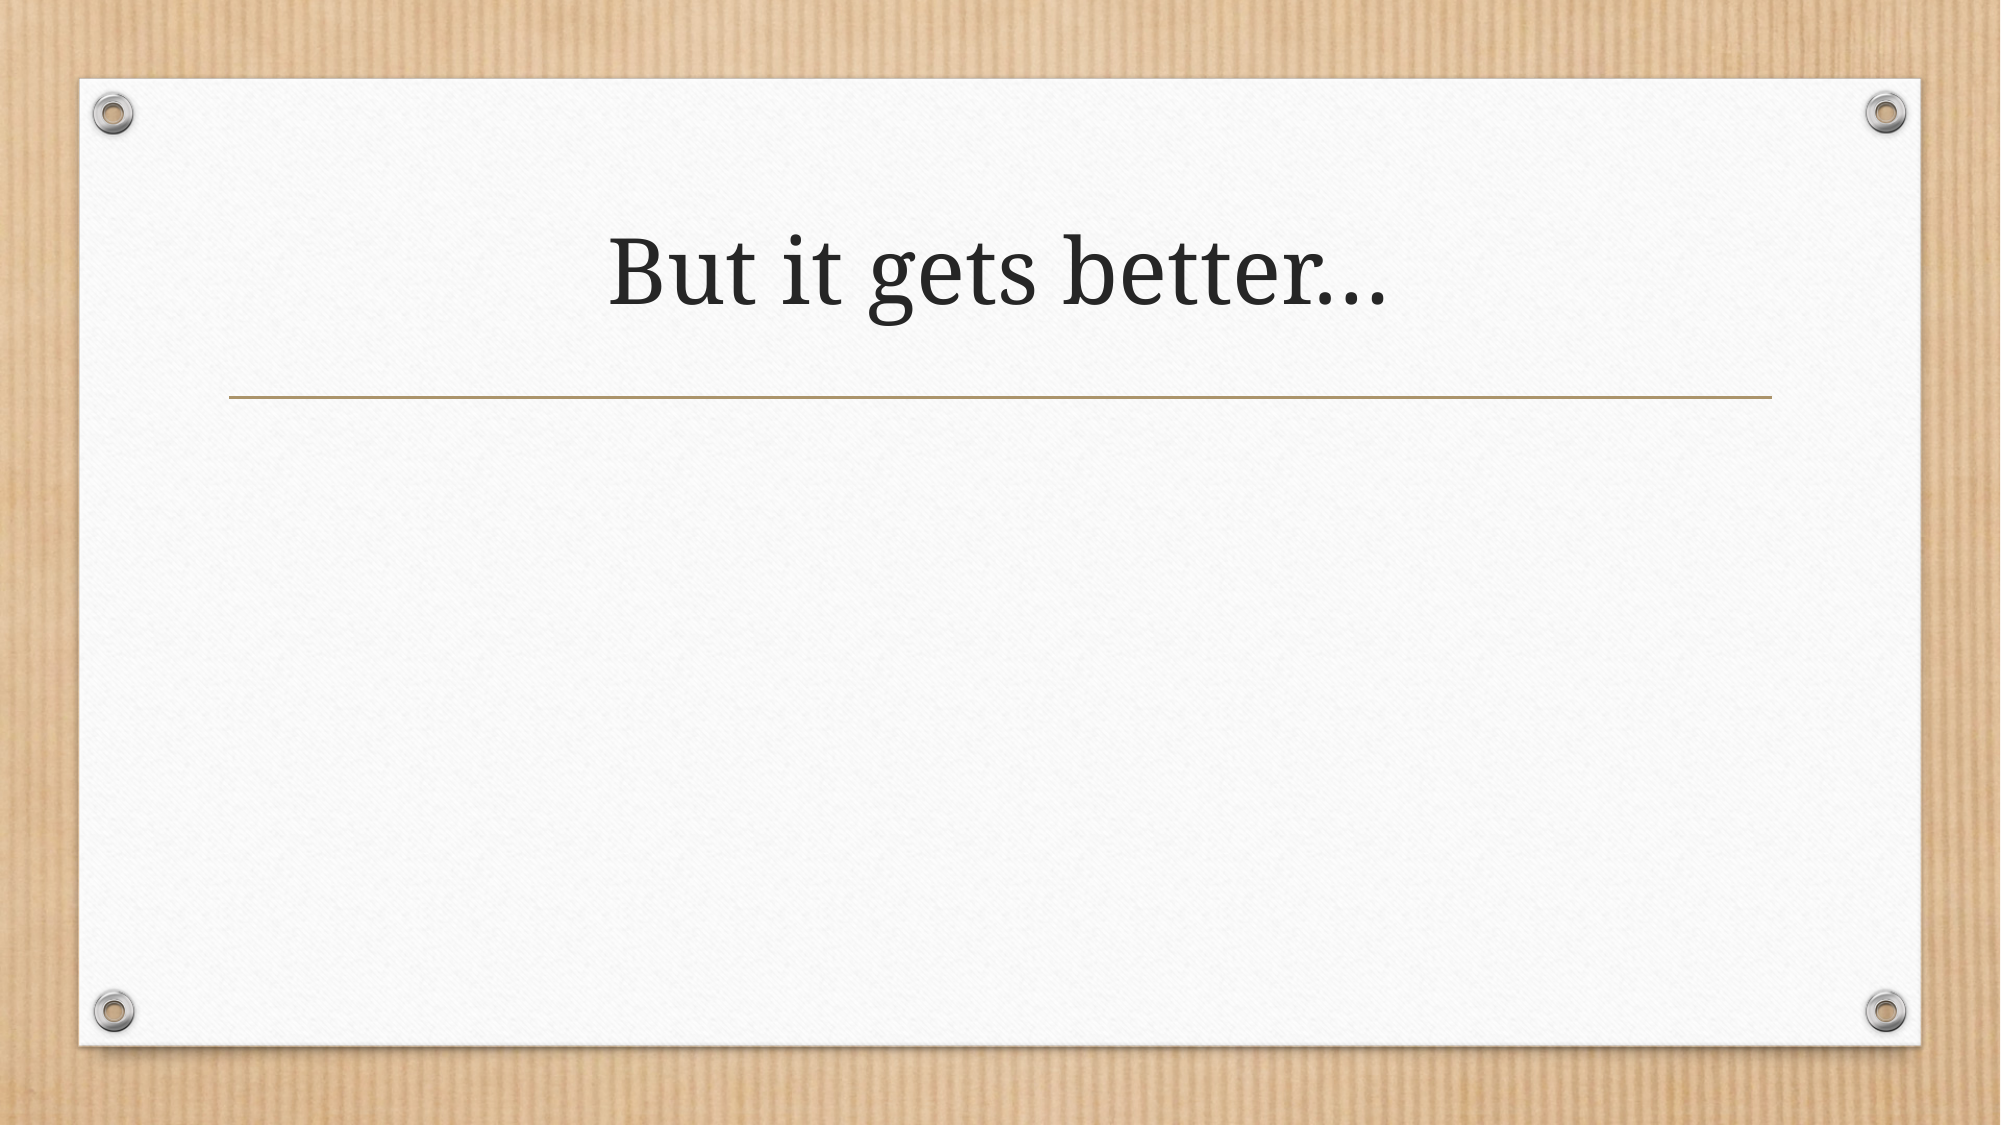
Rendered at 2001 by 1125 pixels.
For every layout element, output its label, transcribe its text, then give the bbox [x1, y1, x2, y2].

picture [0, 0, 2001, 1125]
title But it gets better… [212, 161, 1788, 375]
